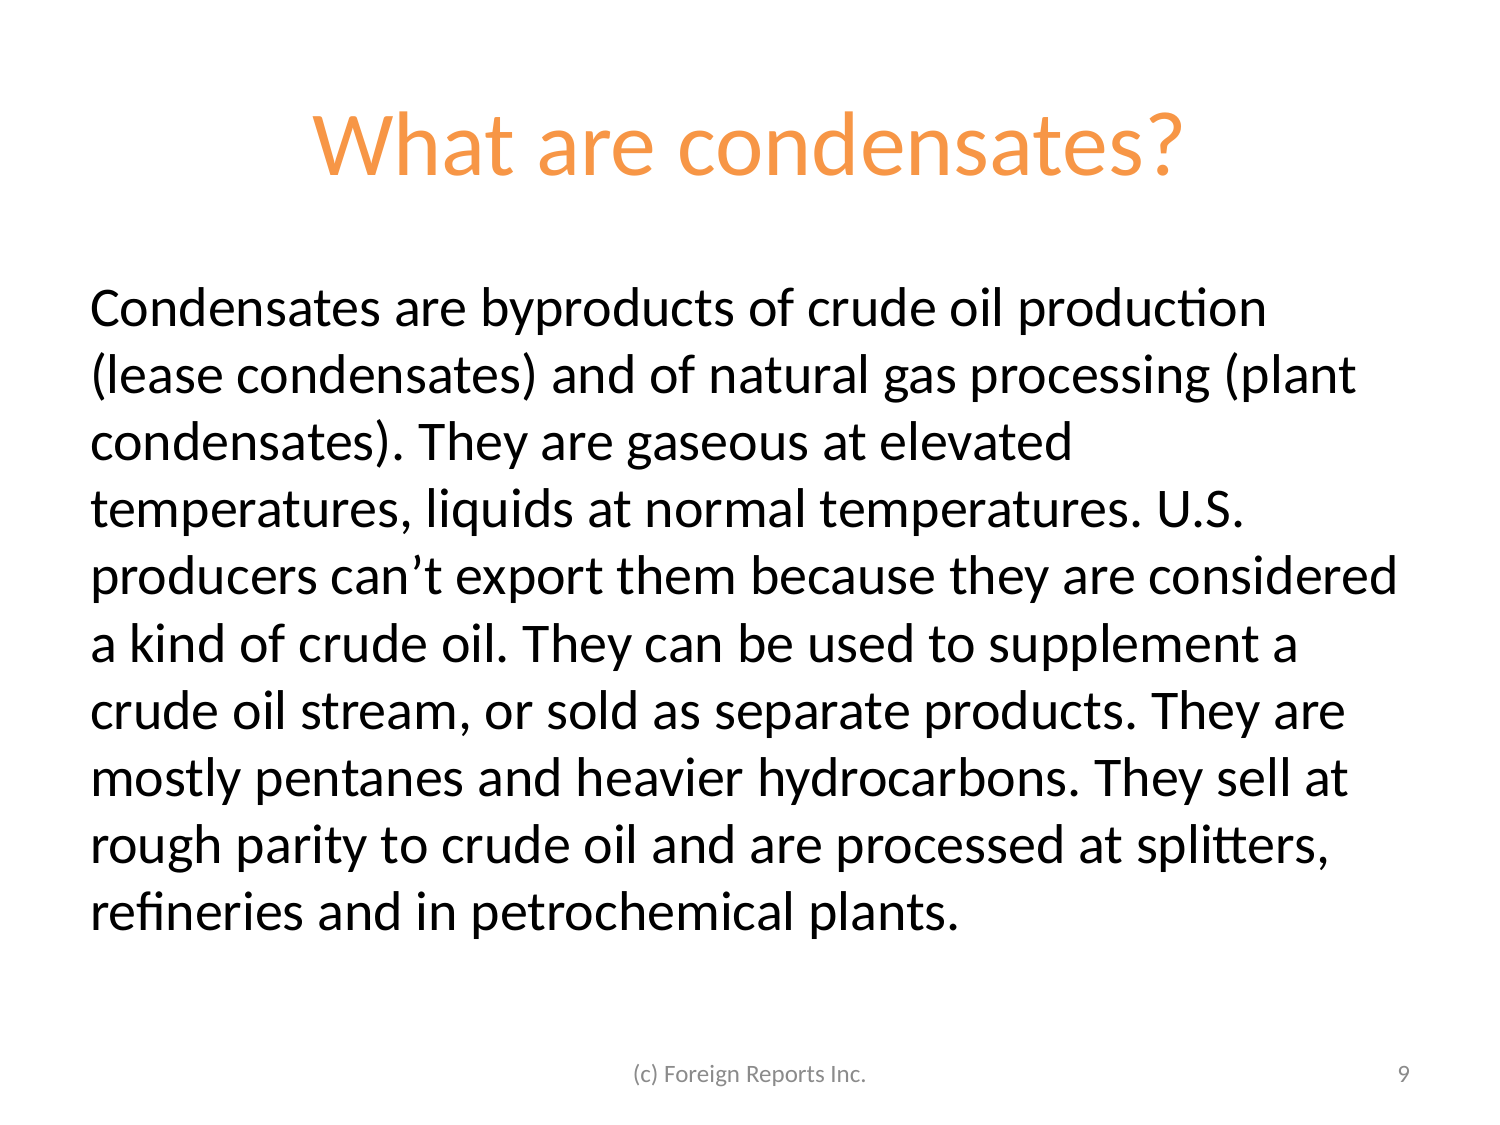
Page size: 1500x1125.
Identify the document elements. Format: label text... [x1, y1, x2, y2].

slide_number 9 [1074, 1042, 1425, 1103]
list Condensates are byproducts of crude oil production (lease condensates) and of natural gas processing (plant condensates). They are gaseous at elevated temperatures, liquids at normal temperatures. U.S. producers can’t export them because they are considered a kind of crude oil. They can be used to supplement a crude oil stream, or sold as separate products. They are mostly pentanes and heavier hydrocarbons. They sell at rough parity to crude oil and are processed at splitters, refineries and in petrochemical plants. [75, 262, 1425, 1005]
footer (c) Foreign Reports Inc. [512, 1042, 988, 1103]
title What are condensates? [75, 45, 1425, 233]
